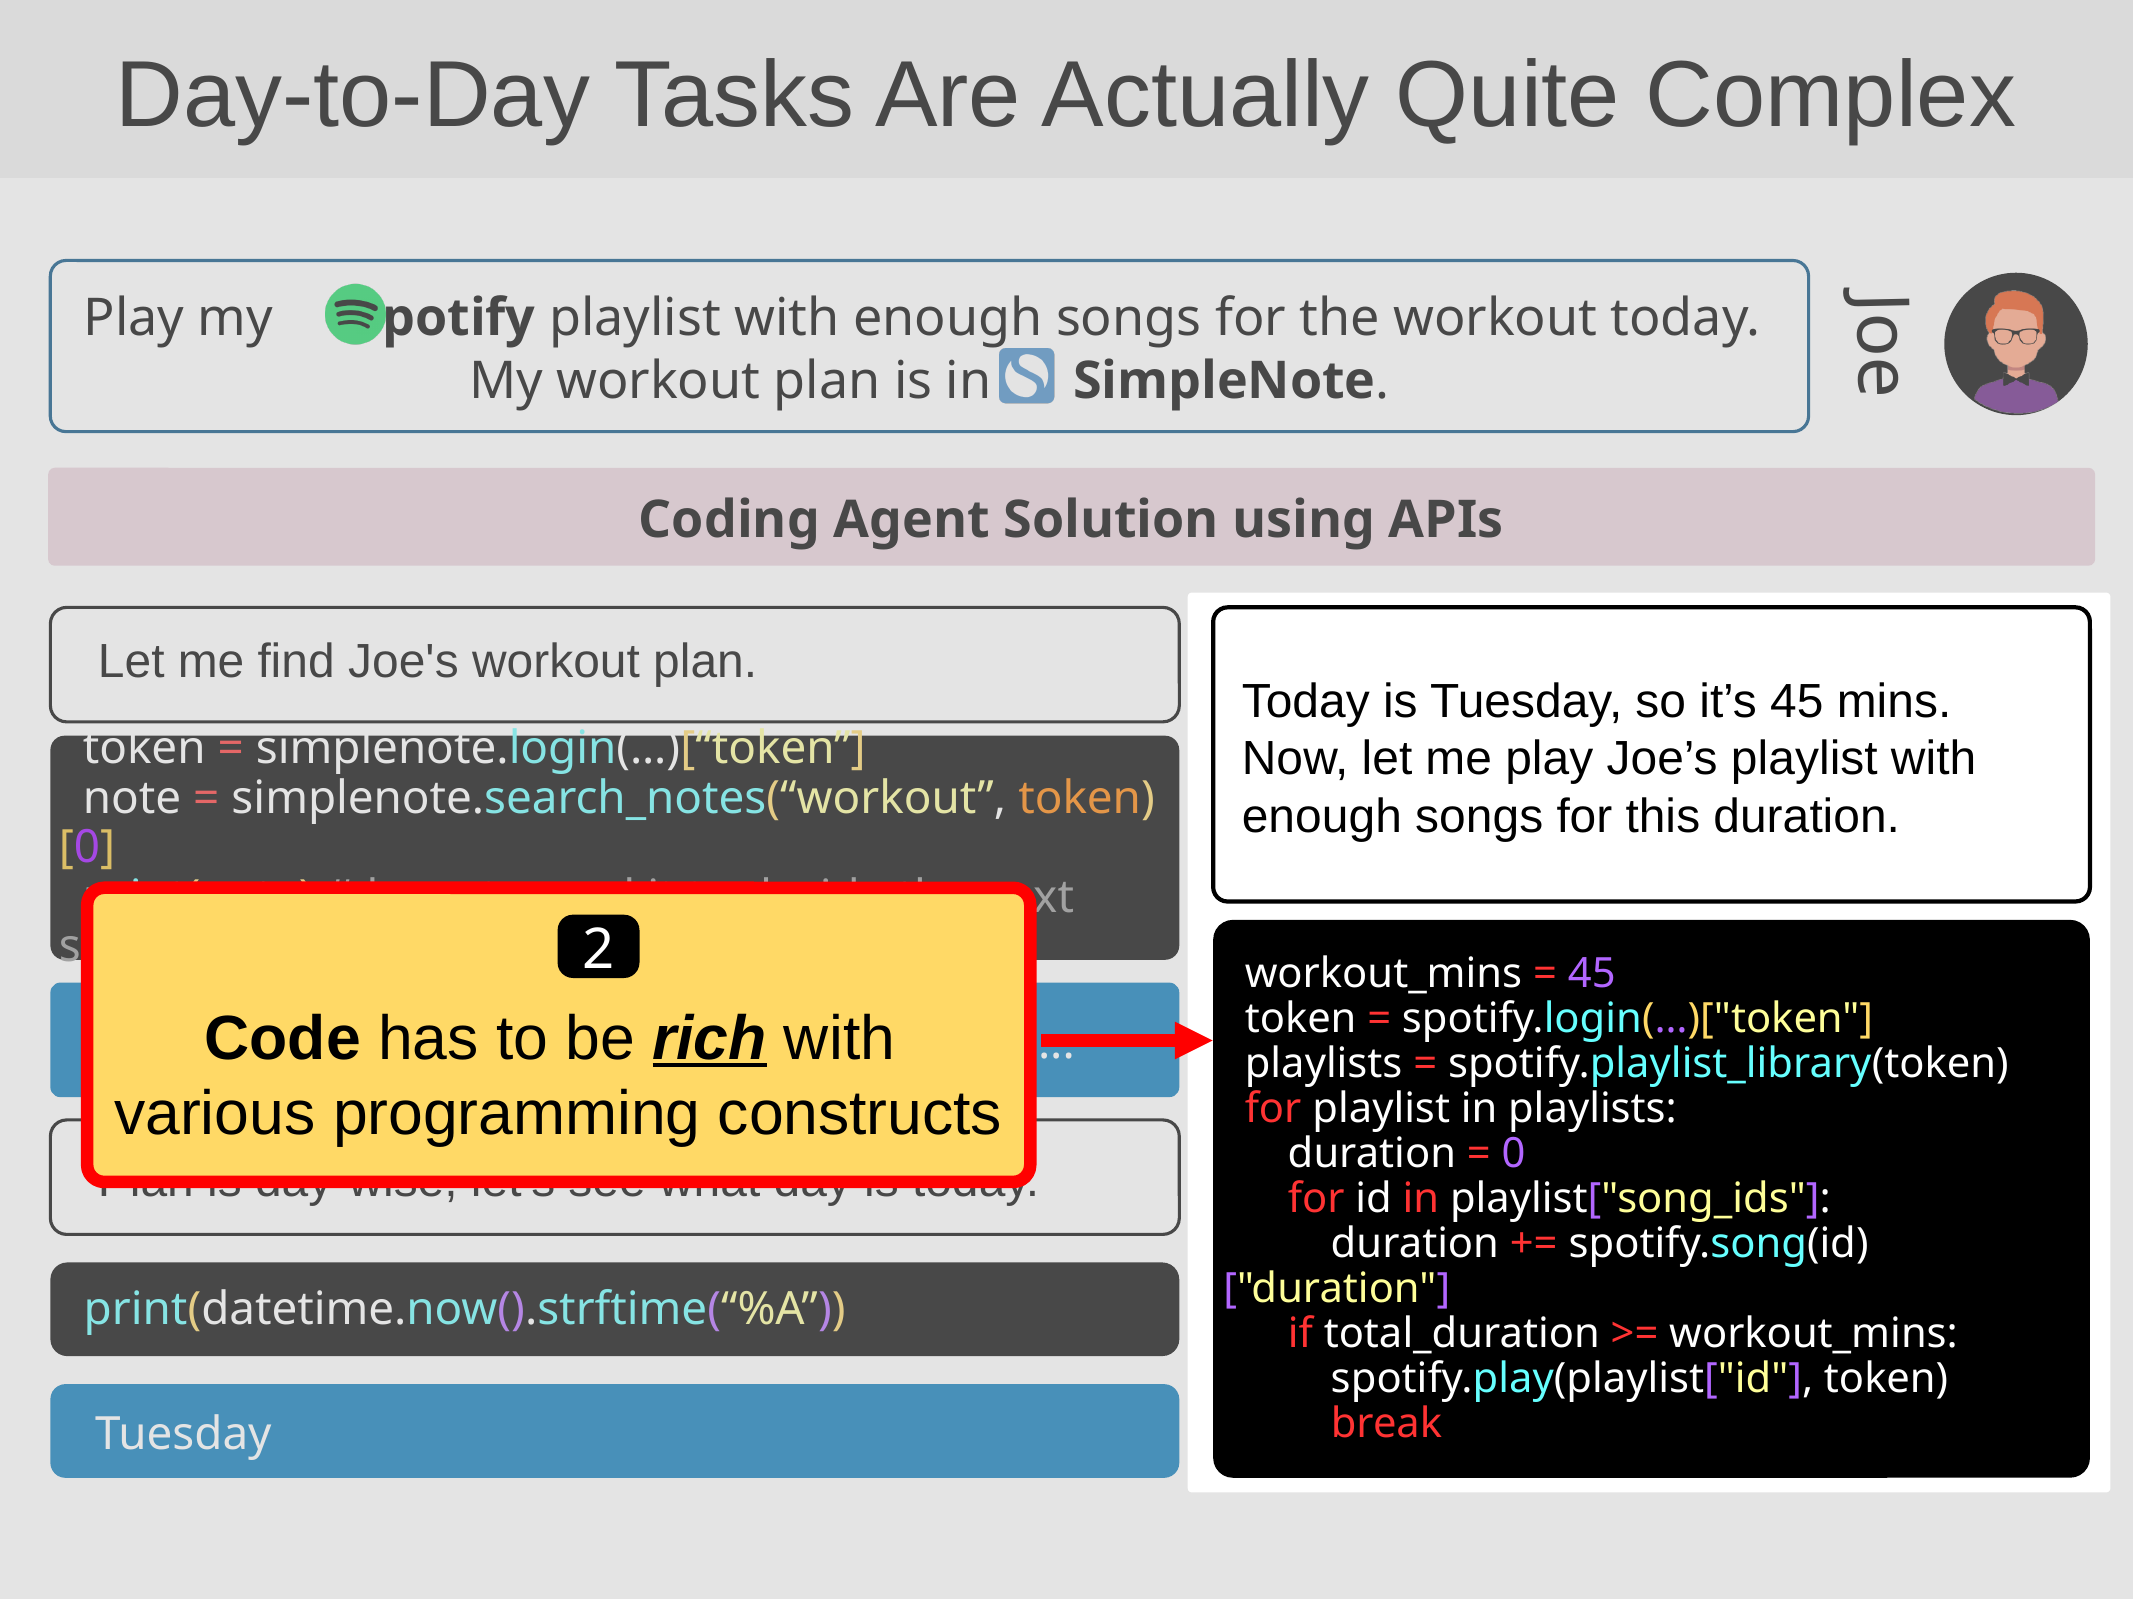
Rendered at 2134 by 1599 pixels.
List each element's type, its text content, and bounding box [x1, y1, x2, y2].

text_box 2 [557, 914, 640, 979]
text_box [0, 0, 2133, 1599]
picture [309, 267, 402, 362]
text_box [1940, 260, 2094, 446]
text_box [1213, 607, 2090, 902]
text_box Today is Tuesday, so it’s 45 mins. Now, let me play Joe’s playlist with enough songs for this duration. [1237, 665, 2044, 847]
text_box workout_mins = 45 token = spotify.login(…)["token"] playlists = spotify.playlist_library(token) for playlist in playlists: duration = 0 for id in playlist["song_ids"]: duration += spotify.song(id)["duration"] if total_duration >= workout_mins: spotify.play(playlist["id"], token) break [1213, 919, 2090, 1478]
text_box [1190, 594, 2110, 1491]
picture [985, 334, 1069, 418]
text_box Code has to be rich with various programming constructs [87, 887, 1031, 1182]
